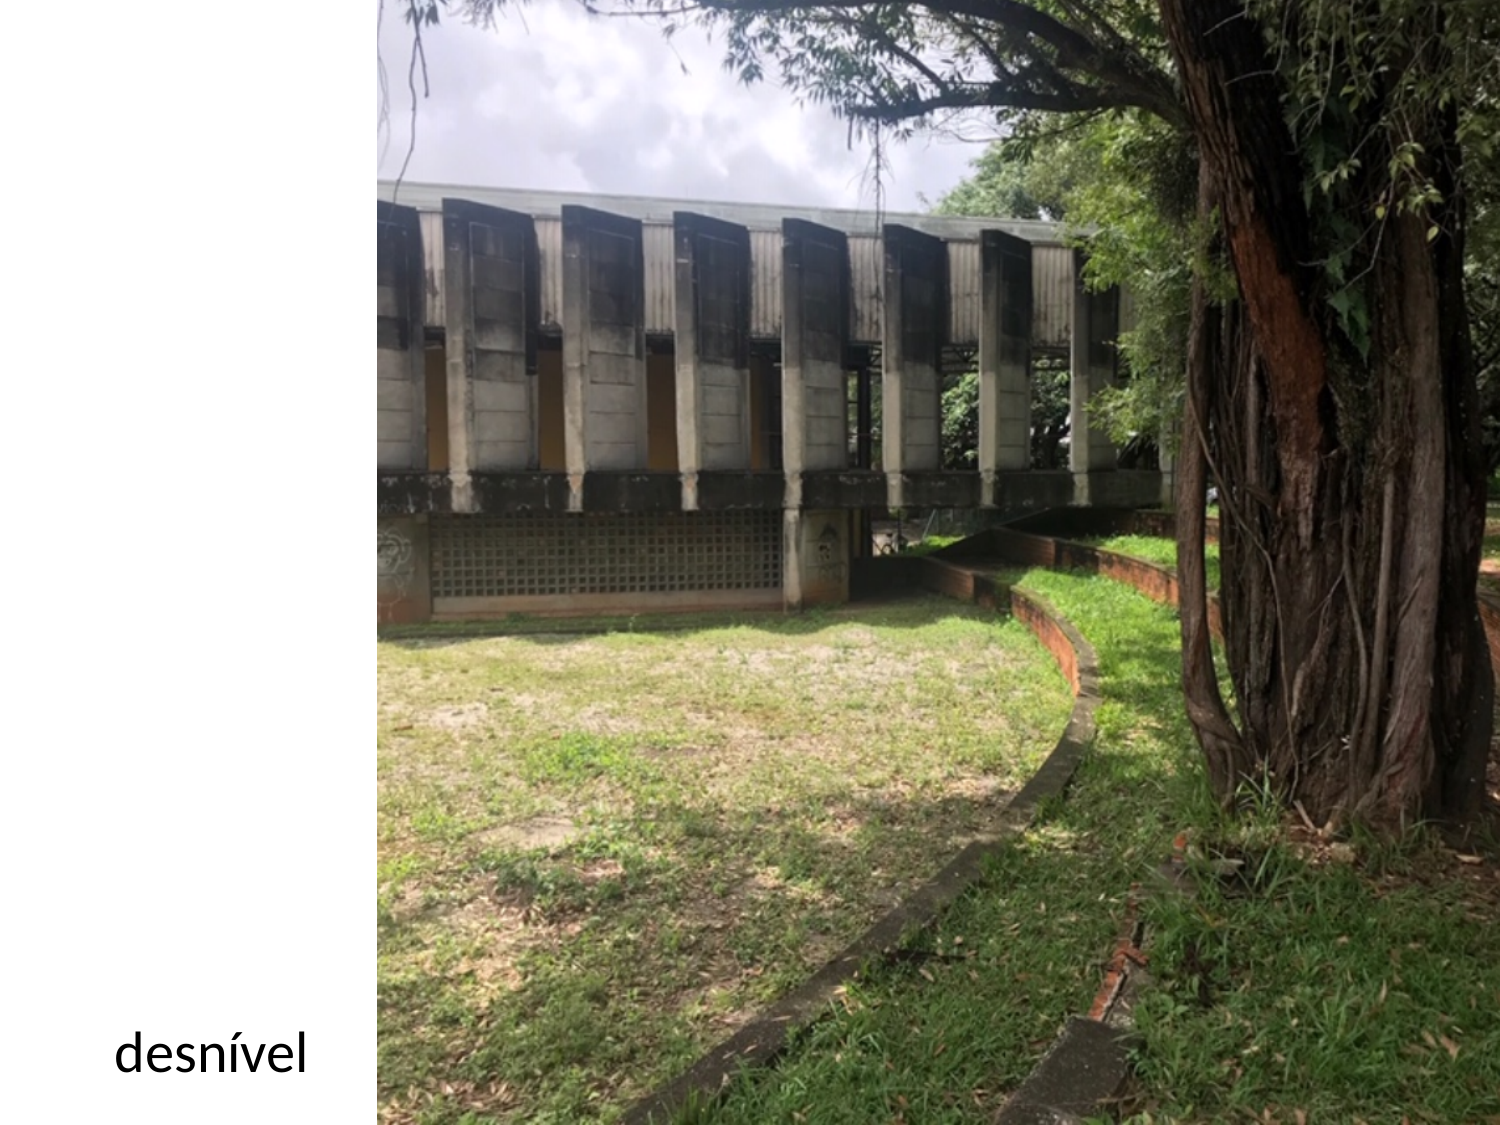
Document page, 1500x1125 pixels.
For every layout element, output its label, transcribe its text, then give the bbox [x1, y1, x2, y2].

text_box desnível [100, 1006, 349, 1125]
picture [376, 0, 1500, 1125]
